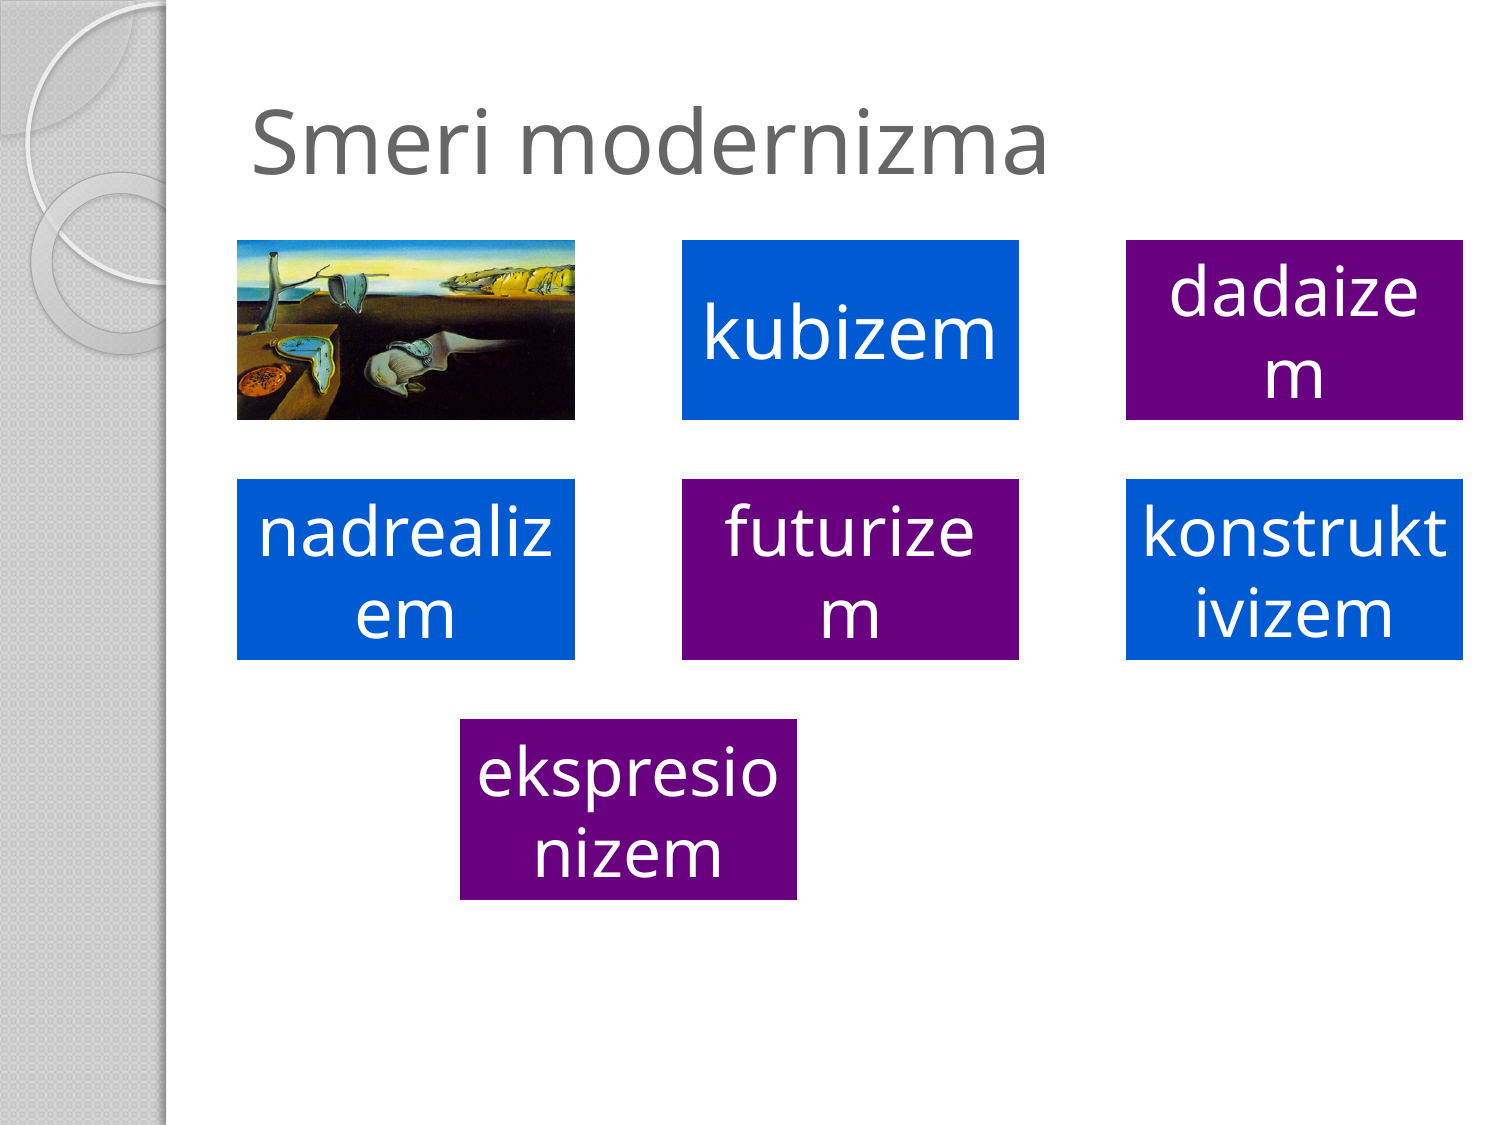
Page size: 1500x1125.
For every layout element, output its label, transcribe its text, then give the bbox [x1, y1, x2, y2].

title Smeri modernizma [235, 45, 1466, 233]
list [235, 237, 1466, 1026]
